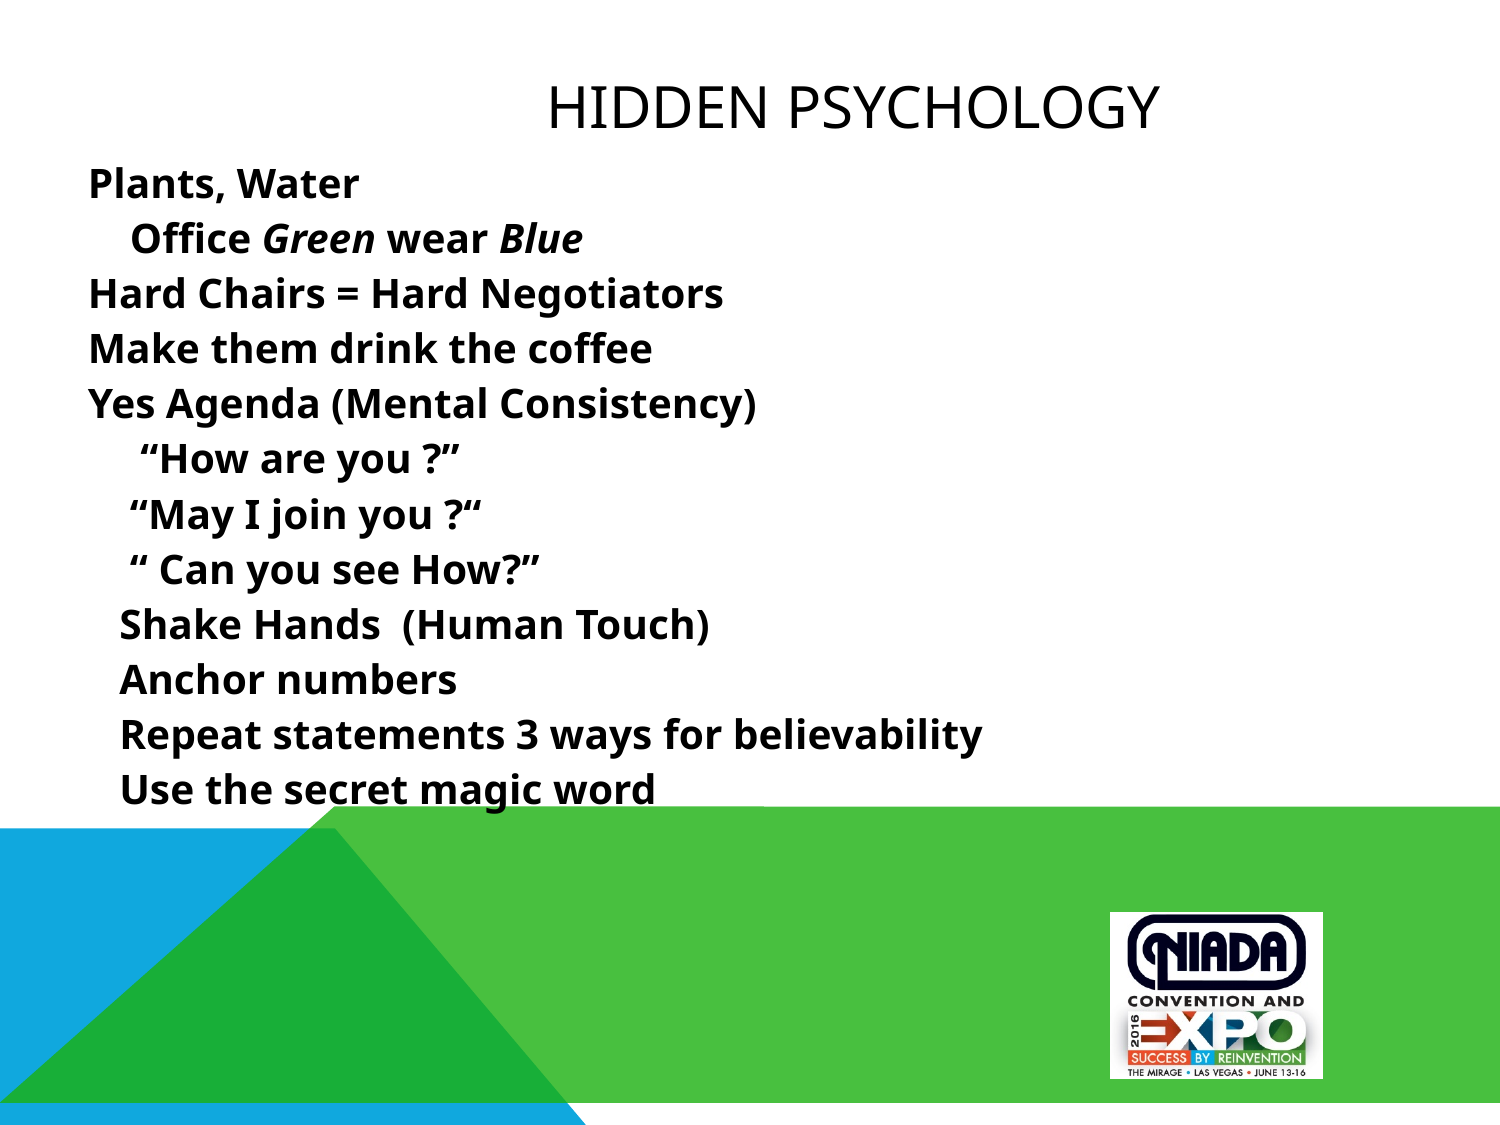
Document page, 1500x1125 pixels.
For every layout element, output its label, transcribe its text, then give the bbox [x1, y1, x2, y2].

picture [1110, 912, 1323, 1079]
title hidden Psychology [135, 60, 1369, 150]
list Plants, Water Office Green wear Blue Hard Chairs = Hard Negotiators Make them drink the coffee Yes Agenda (Mental Consistency) “How are you ?” “May I join you ?“ “ Can you see How?” Shake Hands (Human Touch) Anchor numbers Repeat statements 3 ways for believability Use the secret magic word [62, 149, 1297, 882]
